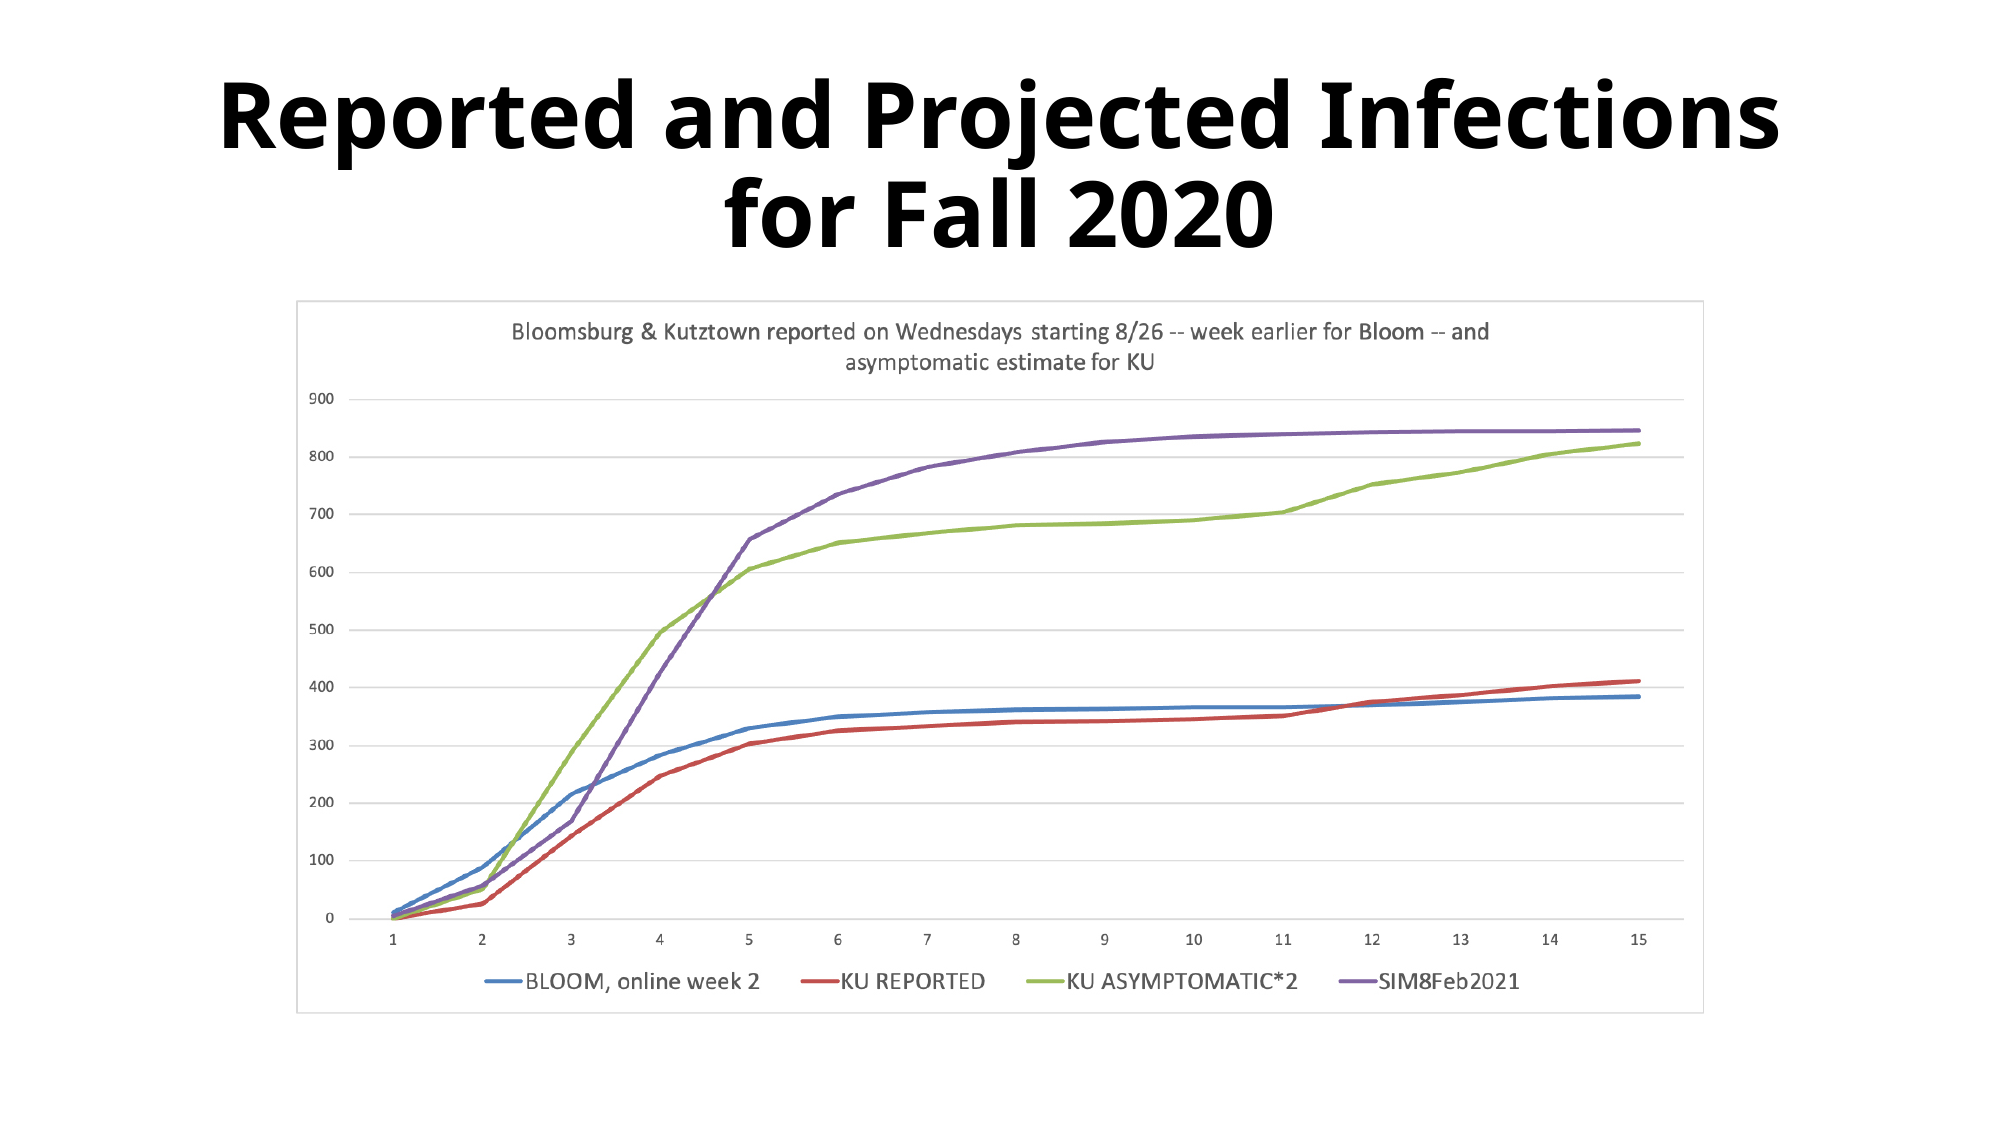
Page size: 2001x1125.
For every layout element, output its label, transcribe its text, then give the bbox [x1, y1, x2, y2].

title Reported and Projected Infections for Fall 2020 [137, 59, 1863, 278]
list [296, 299, 1704, 1014]
